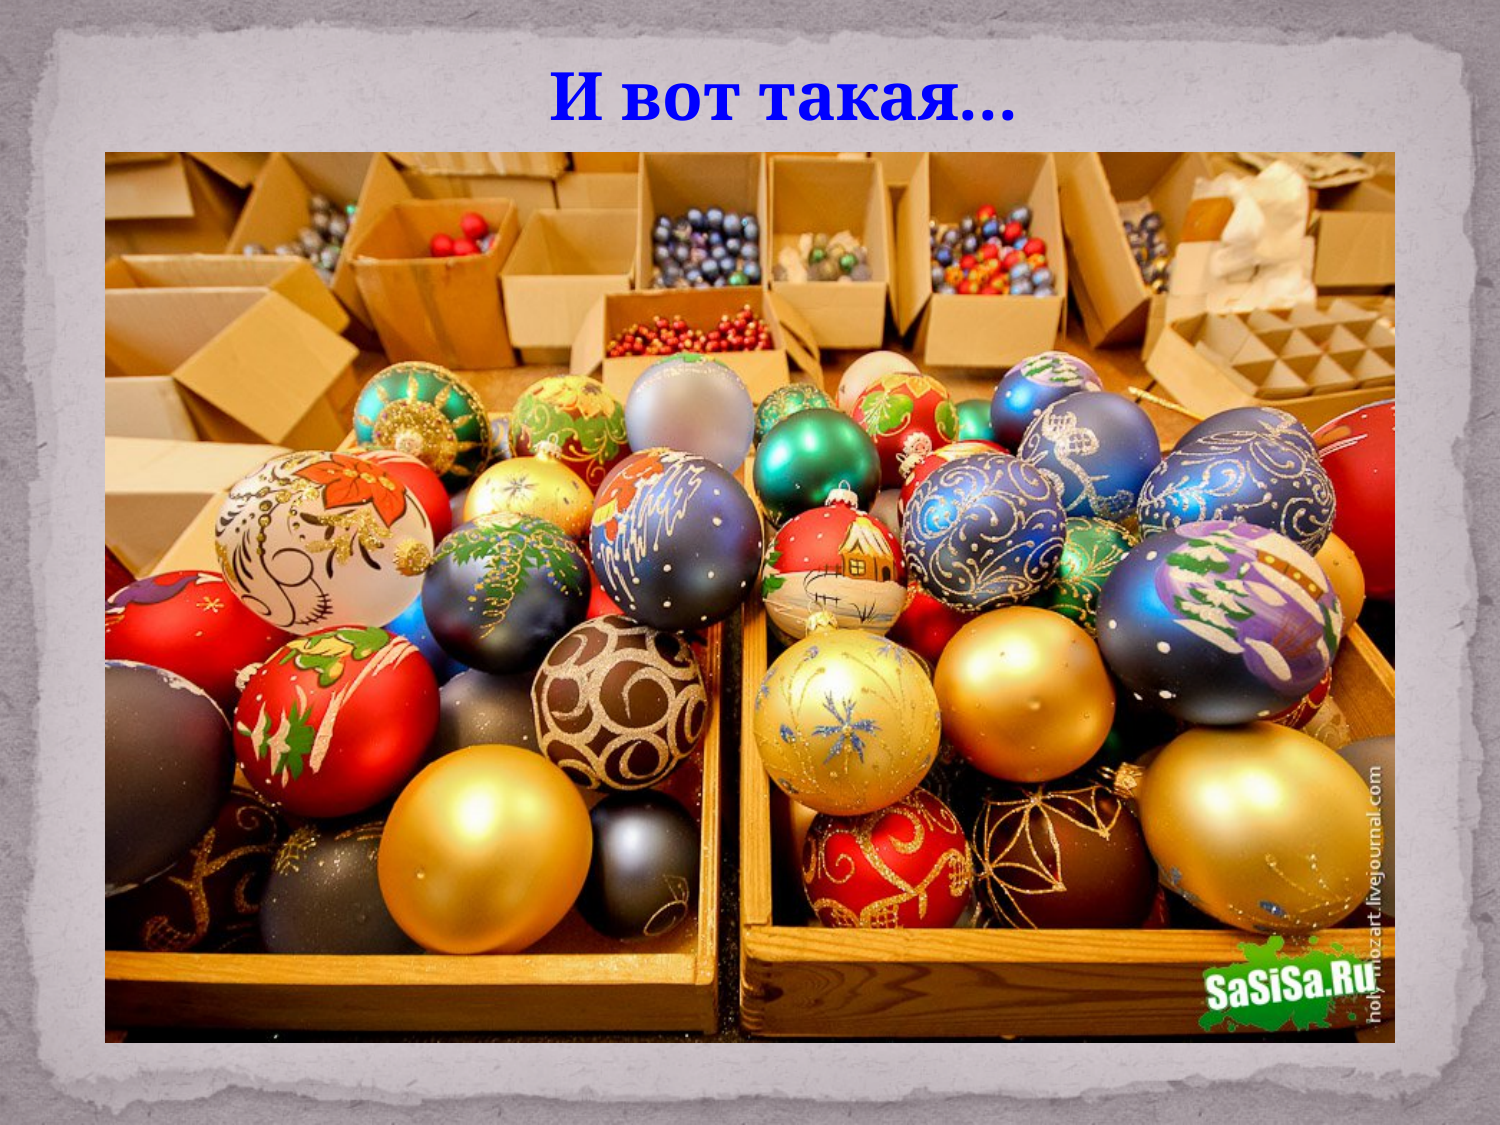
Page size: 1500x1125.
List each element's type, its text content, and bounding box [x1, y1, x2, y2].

picture [105, 152, 1395, 1043]
text_box И вот такая... [386, 46, 1137, 141]
